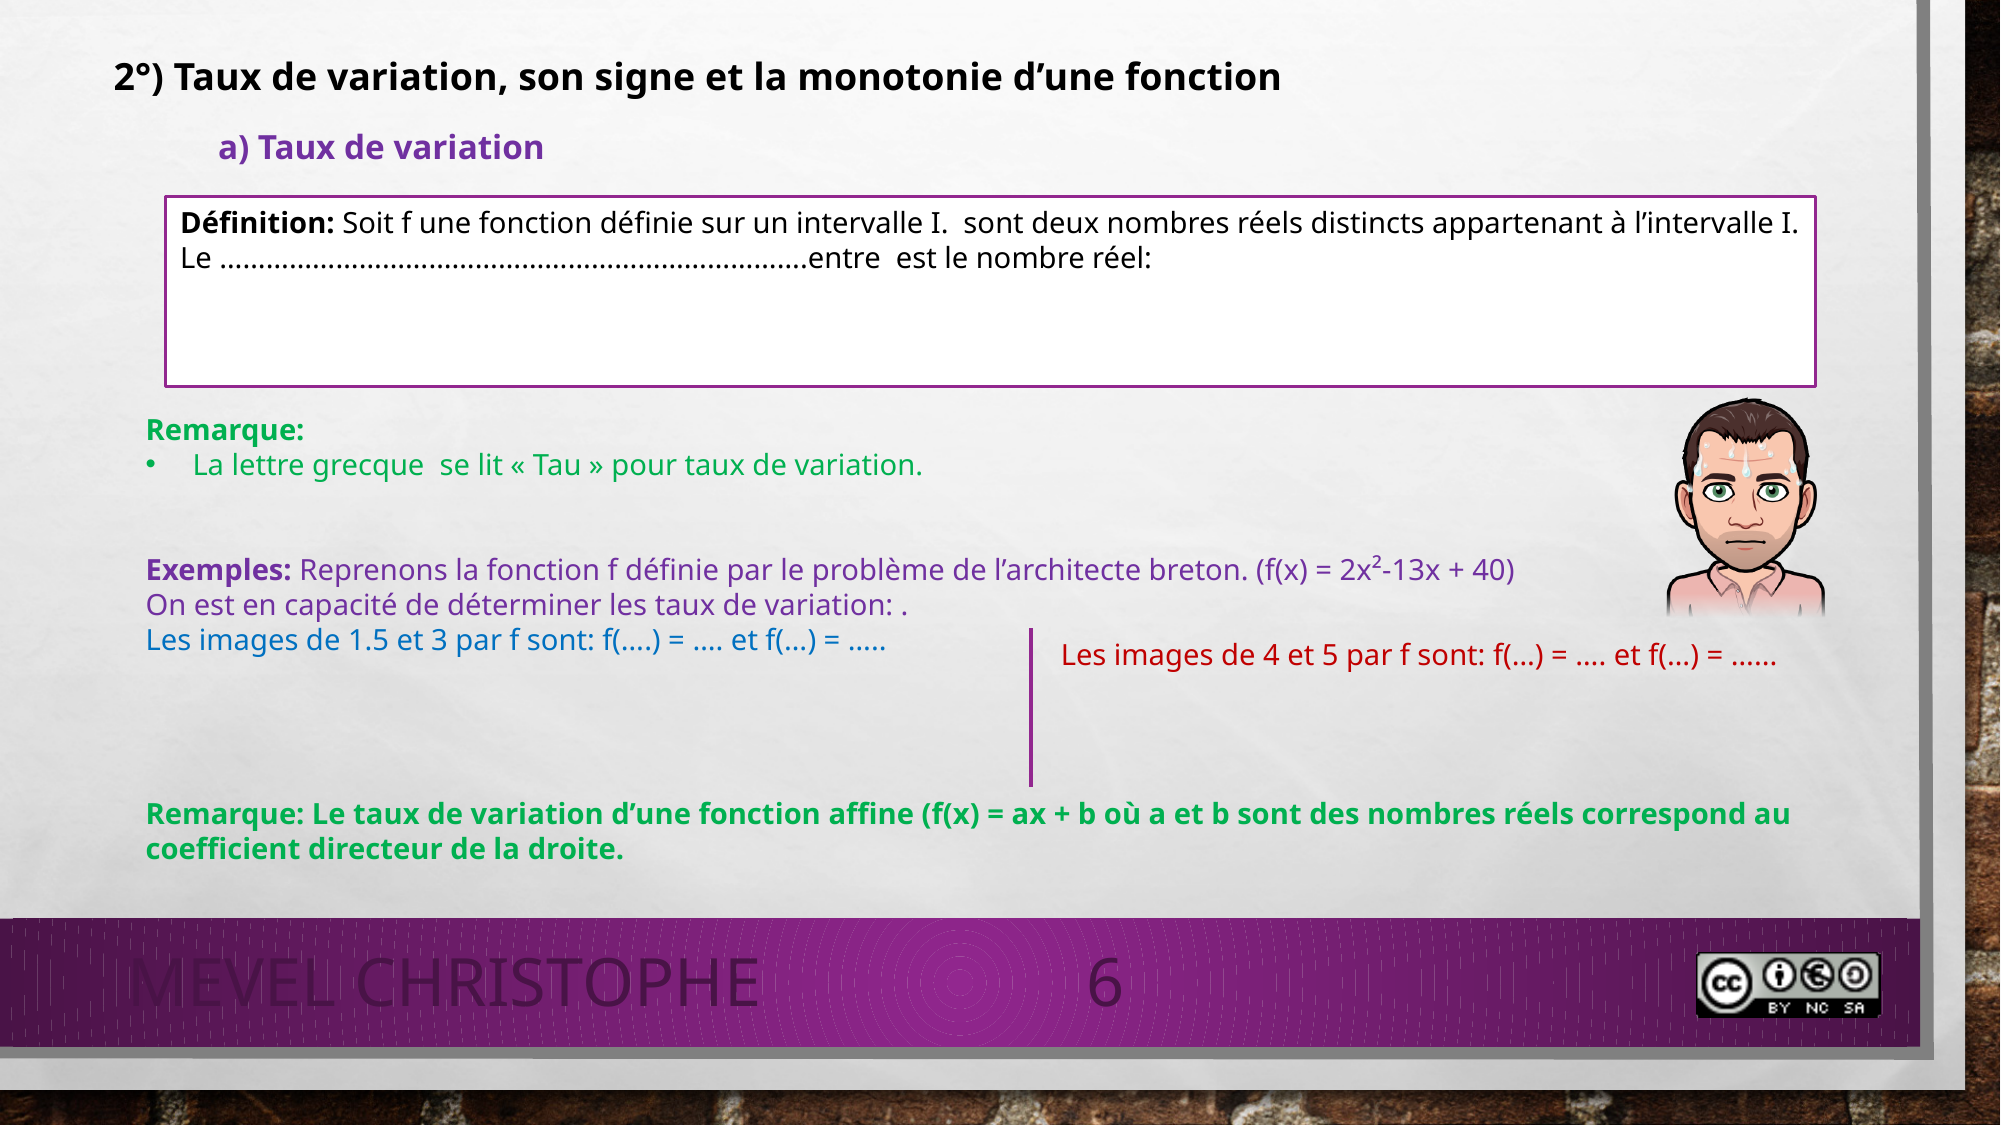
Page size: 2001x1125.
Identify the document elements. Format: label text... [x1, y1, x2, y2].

picture [0, 0, 2000, 1125]
picture [1696, 952, 1881, 1019]
text_box a) Taux de variation [203, 118, 561, 174]
picture [1624, 381, 1861, 618]
footer Mevel Christophe [112, 944, 1015, 1027]
text_box 2°) Taux de variation, son signe et la monotonie d’une fonction [98, 45, 1299, 105]
slide_number 6 [1031, 944, 1181, 1027]
